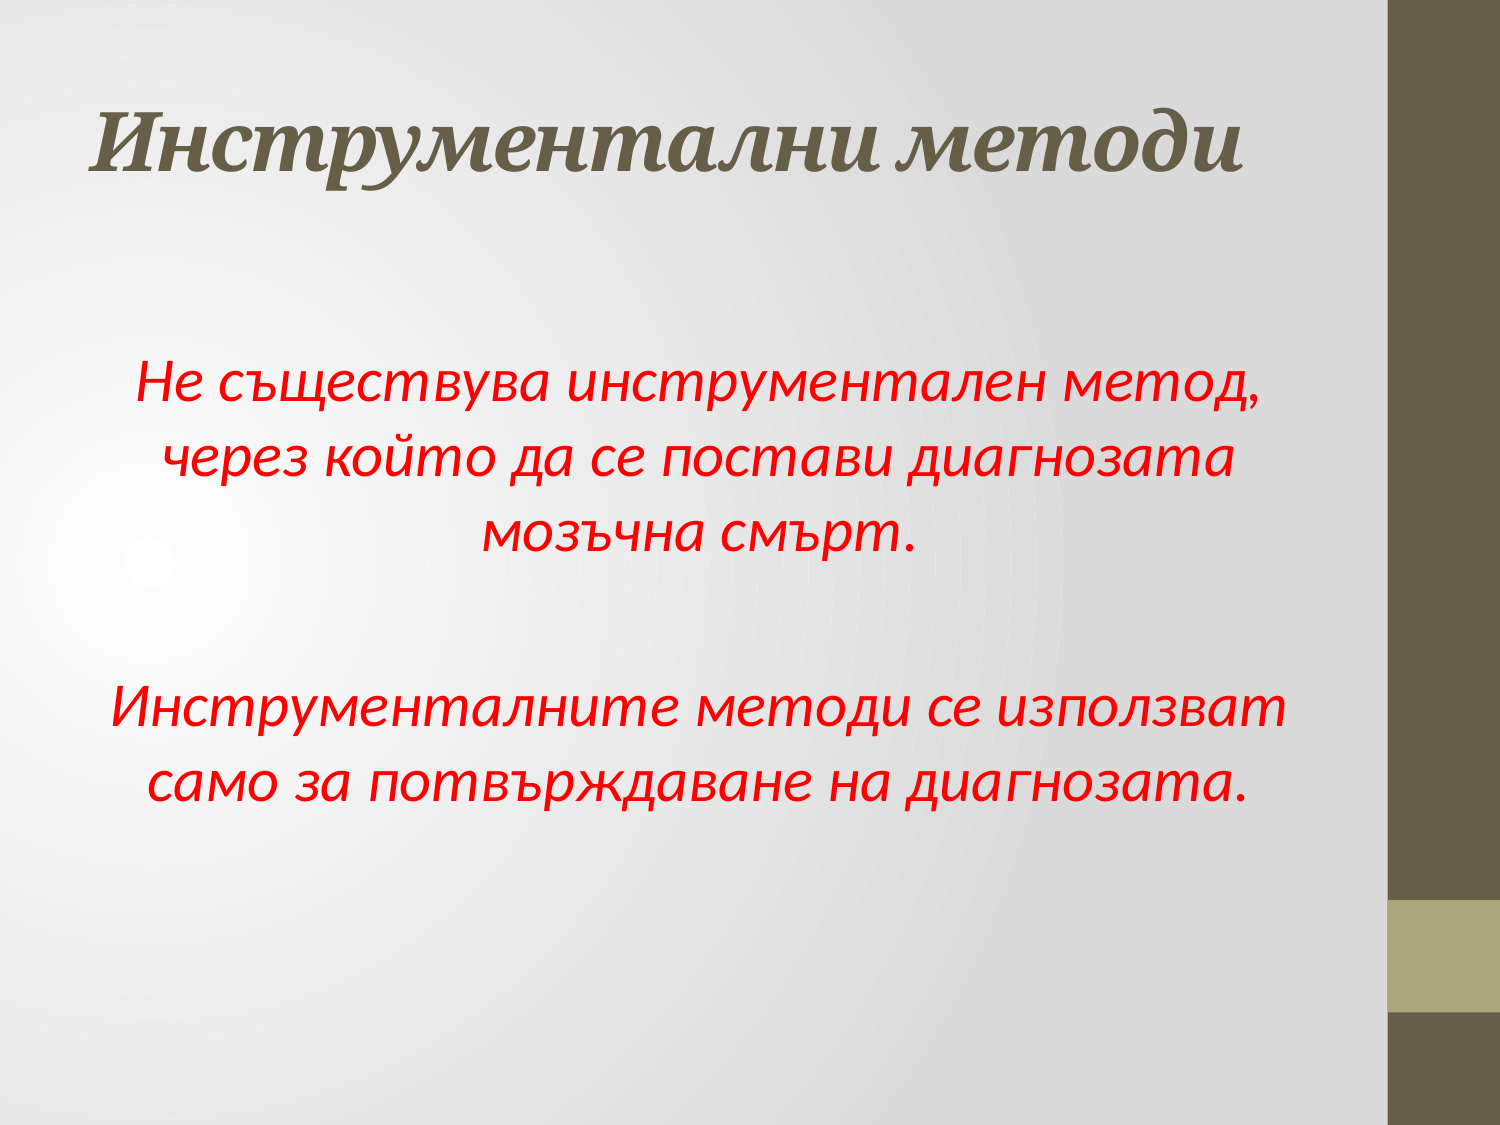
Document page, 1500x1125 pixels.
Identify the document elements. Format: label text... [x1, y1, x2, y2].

title Инструментални методи [75, 45, 1325, 233]
list Не съществува инструментален метод, через който да се постави диагнозата мозъчна смърт. Инструменталните методи се използват само за потвърждаване на диагнозата. [75, 331, 1325, 1000]
